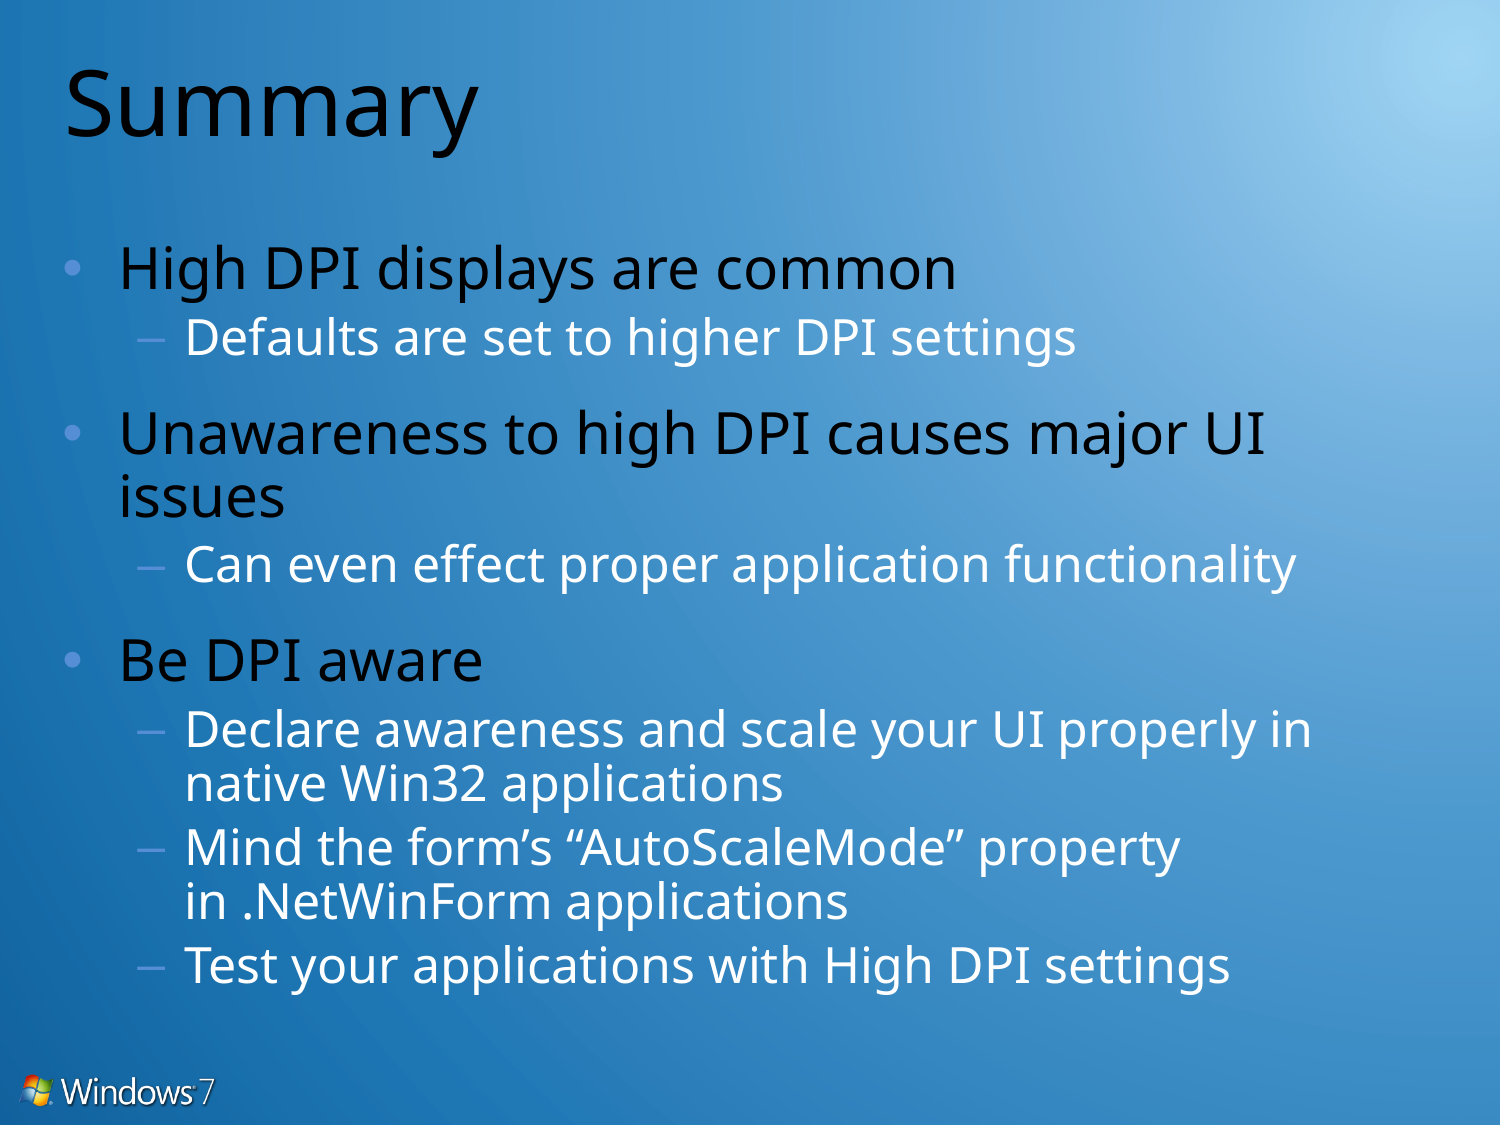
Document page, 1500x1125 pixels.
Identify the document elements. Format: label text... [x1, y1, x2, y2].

title Summary [64, 37, 1428, 164]
picture [0, 0, 1500, 1125]
list High DPI displays are common Defaults are set to higher DPI settings Unawareness to high DPI causes major UI issues Can even effect proper application functionality Be DPI aware Declare awareness and scale your UI properly in native Win32 applications Mind the form’s “AutoScaleMode” property in .NetWinForm applications Test your applications with High DPI settings [62, 232, 1425, 956]
